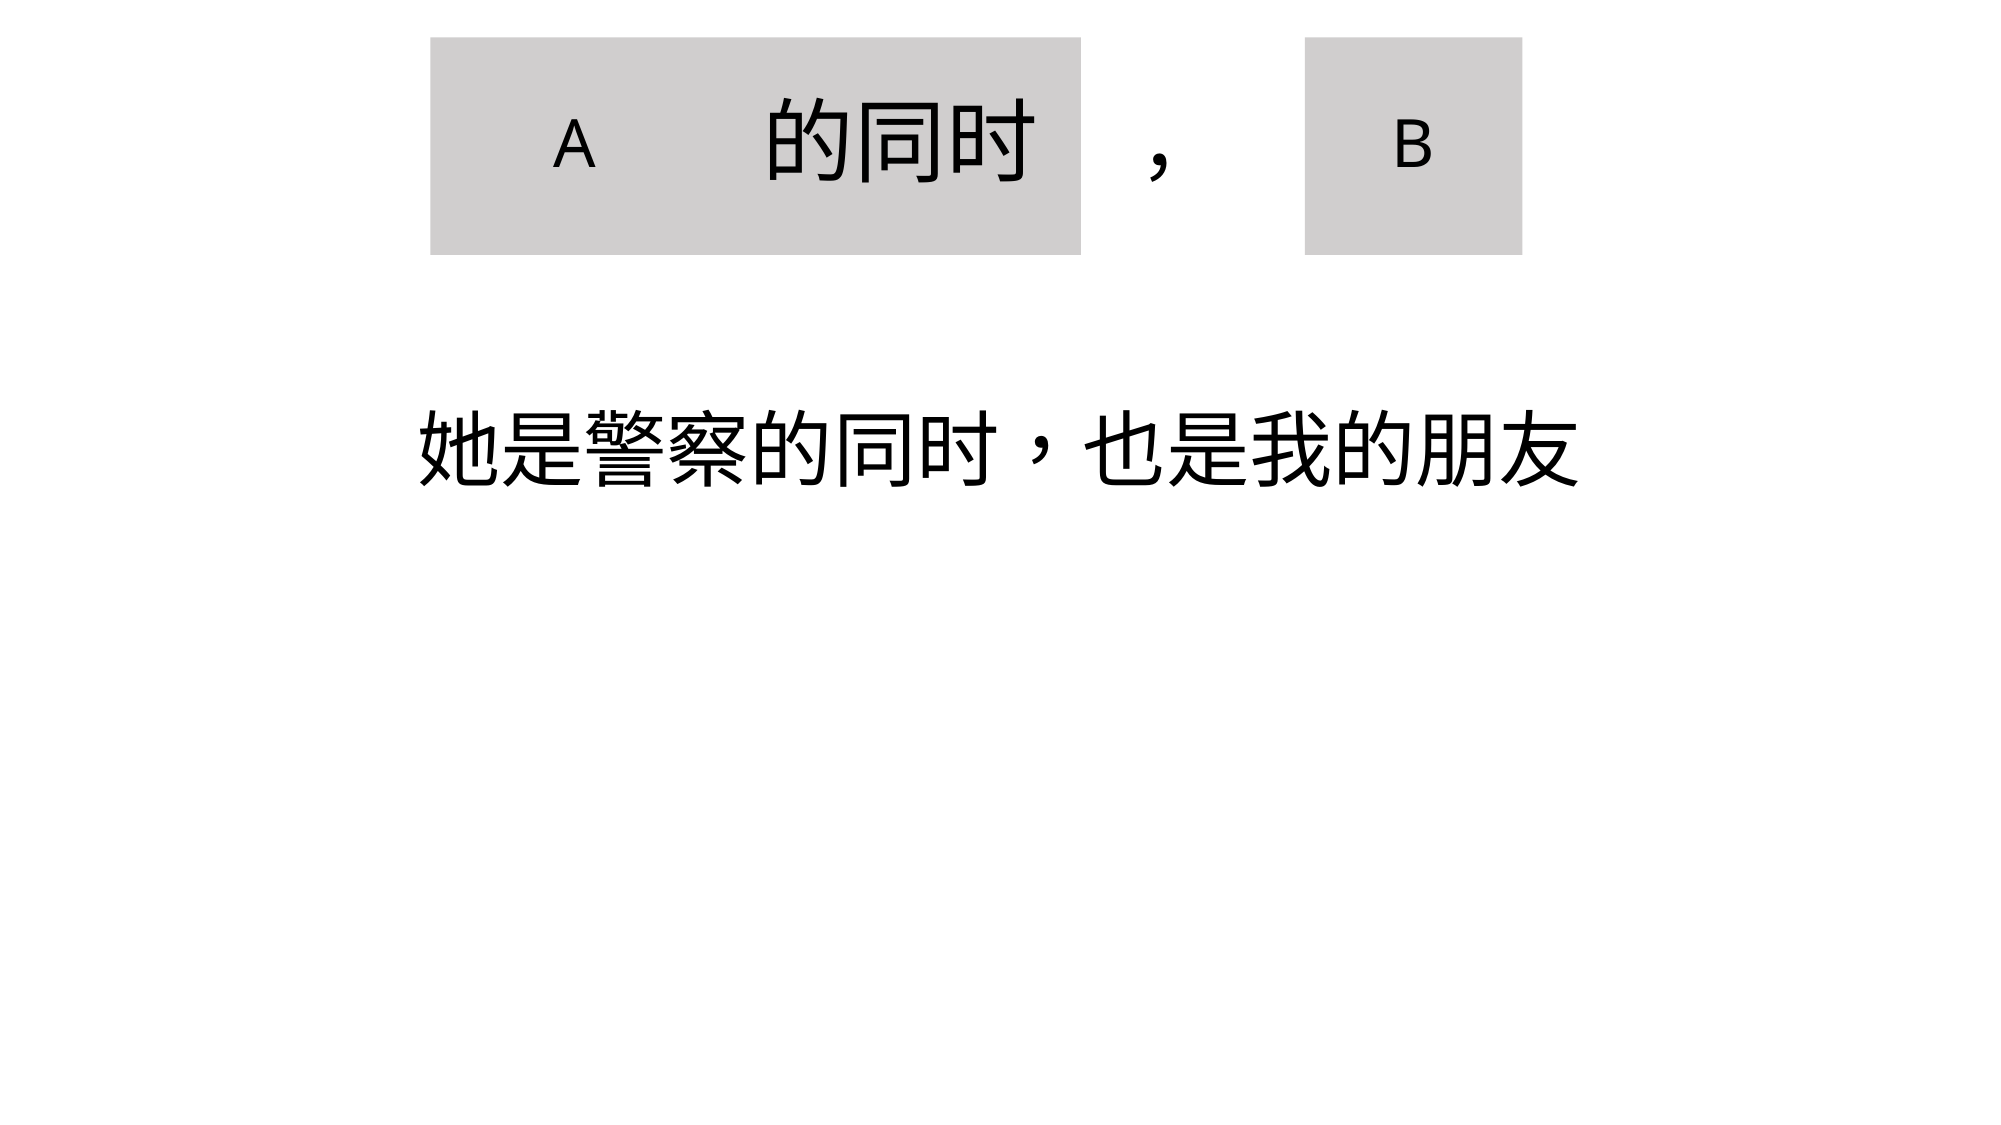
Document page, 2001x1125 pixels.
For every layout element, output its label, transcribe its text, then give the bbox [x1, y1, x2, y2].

text_box A [430, 37, 720, 255]
text_box [684, 2, 802, 220]
text_box 的同时 [720, 37, 1081, 255]
text_box 她是警察的同时，也是我的朋友 [48, 345, 1952, 563]
text_box ， [1116, 37, 1246, 255]
text_box B [1304, 37, 1523, 255]
